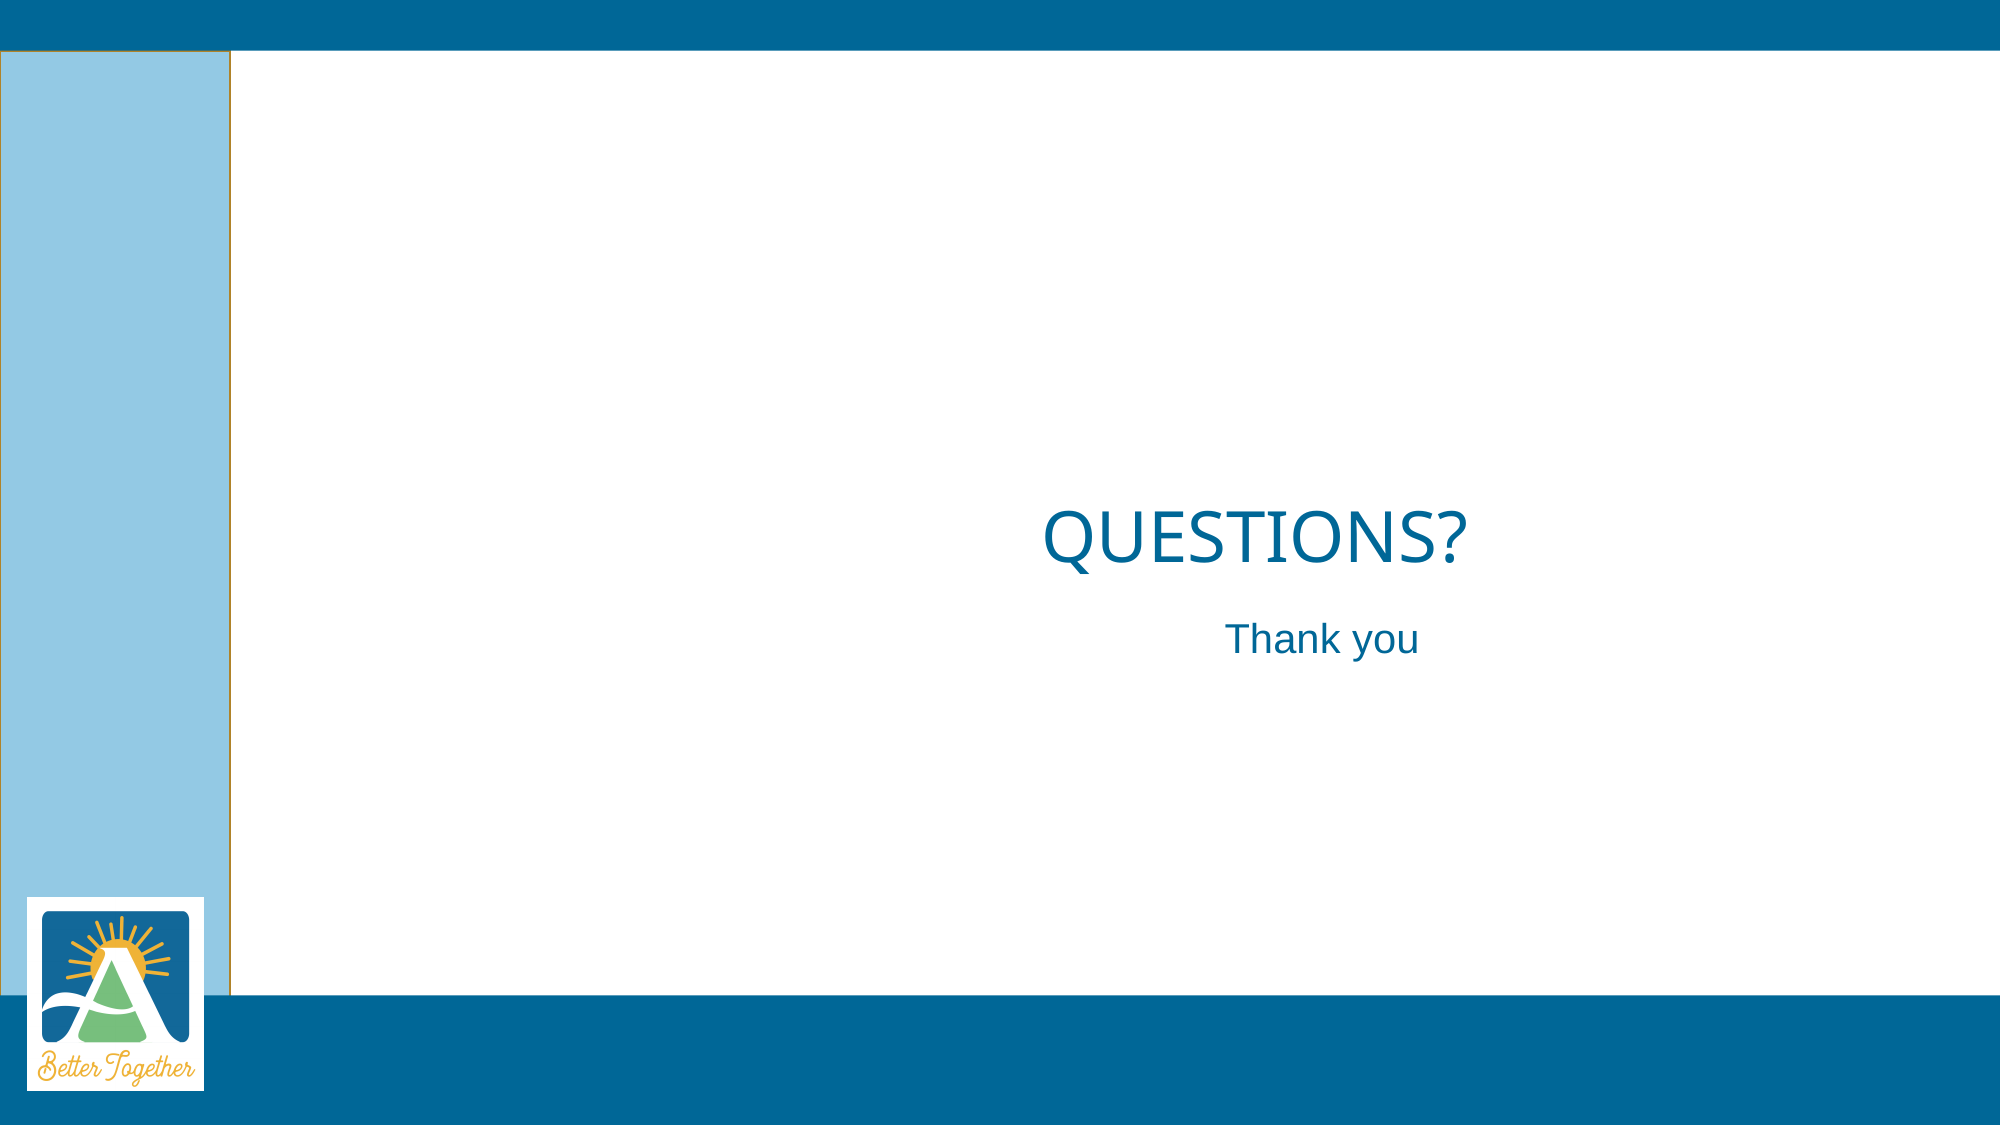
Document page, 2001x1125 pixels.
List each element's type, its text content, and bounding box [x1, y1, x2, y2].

text_box [0, 0, 2000, 52]
text_box Thank you [1209, 604, 1730, 669]
text_box QUESTIONS? [1026, 483, 2000, 584]
text_box [0, 52, 231, 994]
picture [27, 897, 204, 1090]
text_box [0, 994, 2000, 1125]
